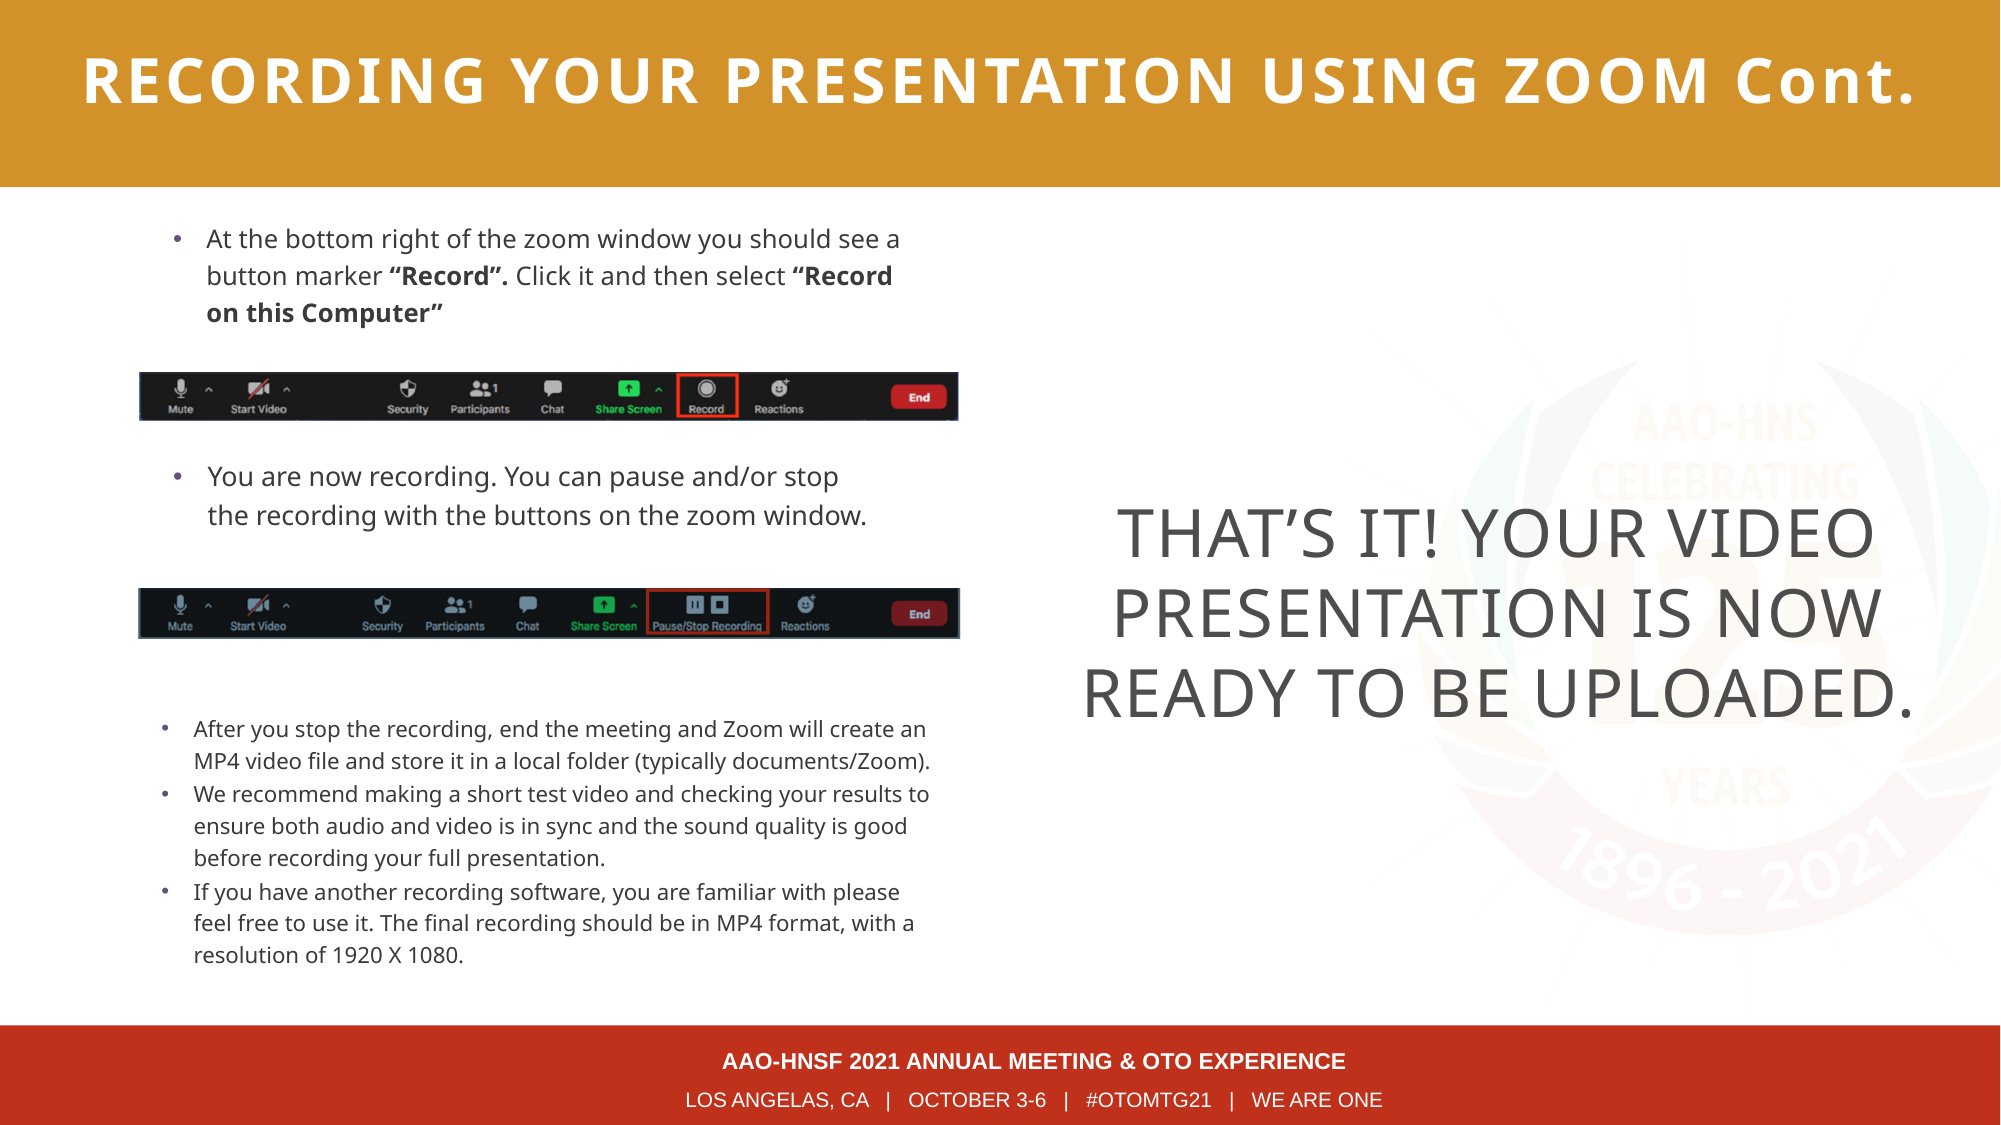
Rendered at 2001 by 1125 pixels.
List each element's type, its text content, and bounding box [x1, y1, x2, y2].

list At the bottom right of the zoom window you should see a button marker “Record”. Click it and then select “Record on this Computer” [158, 206, 932, 338]
text_box You are now recording. You can pause and/or stop the recording with the buttons on the zoom window. [158, 426, 902, 558]
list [137, 372, 961, 423]
text_box After you stop the recording, end the meeting and Zoom will create an MP4 video file and store it in a local folder (typically documents/Zoom). We recommend making a short test video and checking your results to ensure both audio and video is in sync and the sound quality is good before recording your full presentation. If you have another recording software, you are familiar with please feel free to use it. The final recording should be in MP4 format, with a resolution of 1920 X 1080. [146, 701, 961, 978]
title RECORDING YOUR PRESENTATION USING ZOOM Cont. [0, 42, 2000, 124]
text_box That’s it! Your video presentation IS NOW READY TO BE UPLOADED. [1064, 426, 1933, 752]
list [137, 588, 961, 639]
